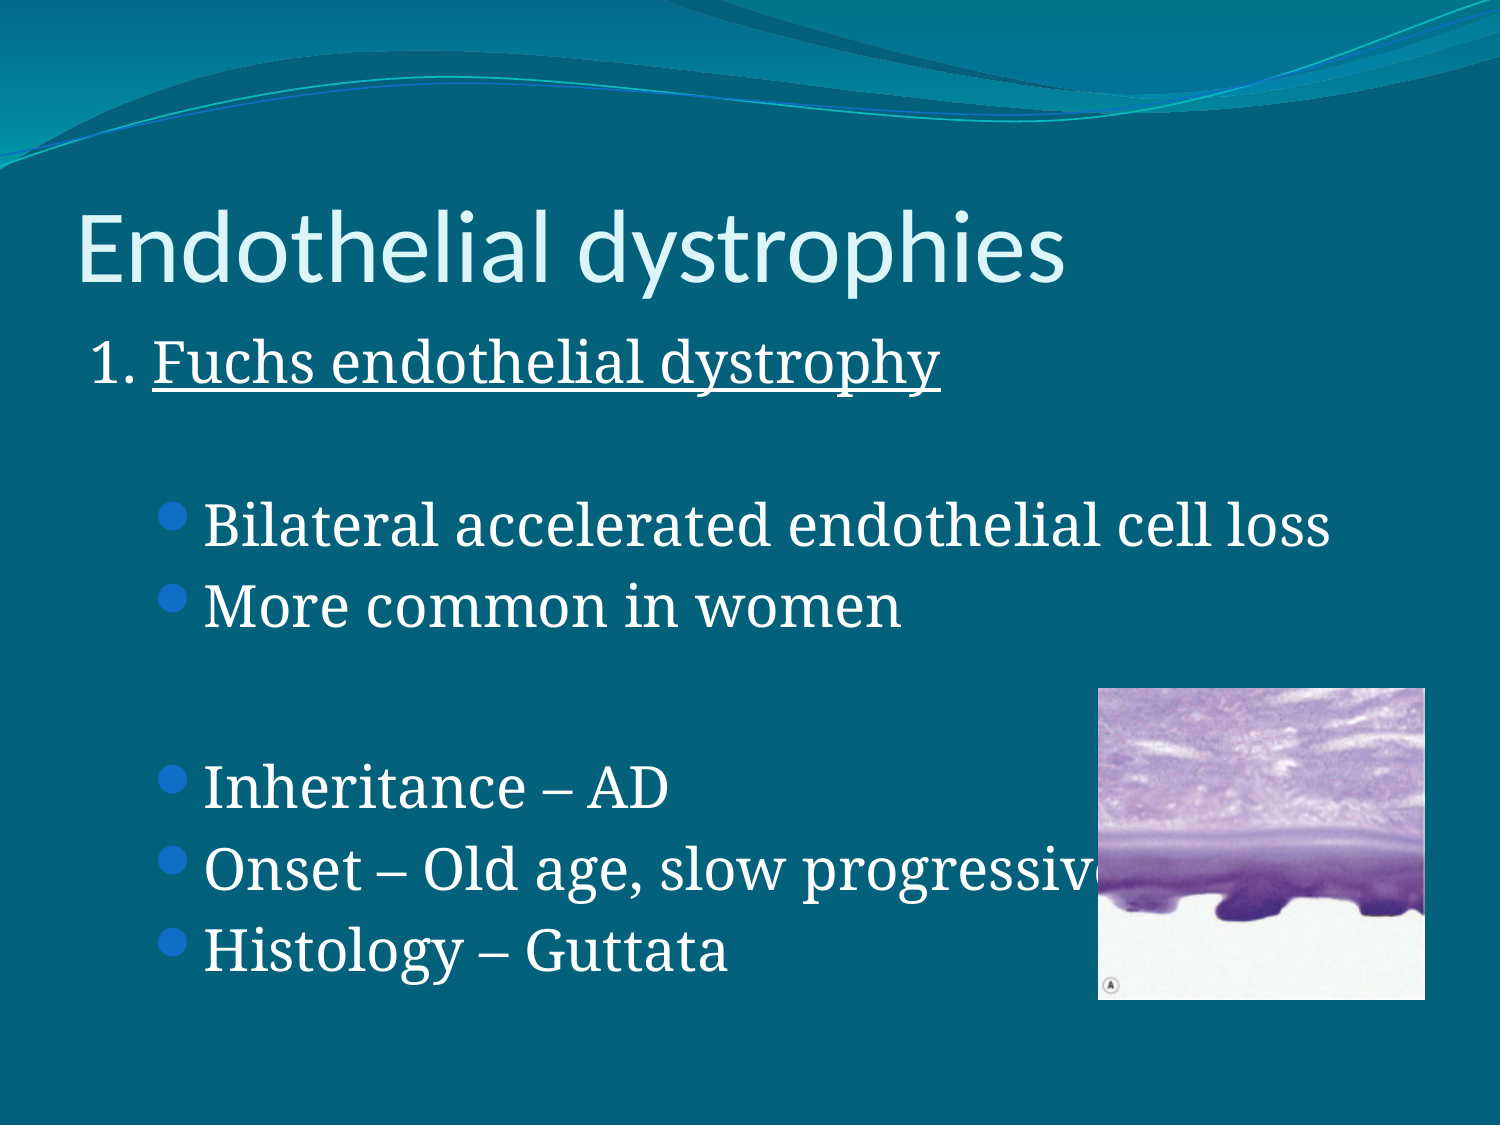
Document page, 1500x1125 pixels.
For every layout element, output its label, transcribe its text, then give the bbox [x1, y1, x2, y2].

picture [1098, 689, 1424, 999]
title Endothelial dystrophies [75, 115, 1425, 303]
list 1. Fuchs endothelial dystrophy Bilateral accelerated endothelial cell loss More common in women Inheritance – AD Onset – Old age, slow progressive Histology – Guttata [75, 317, 1425, 1038]
